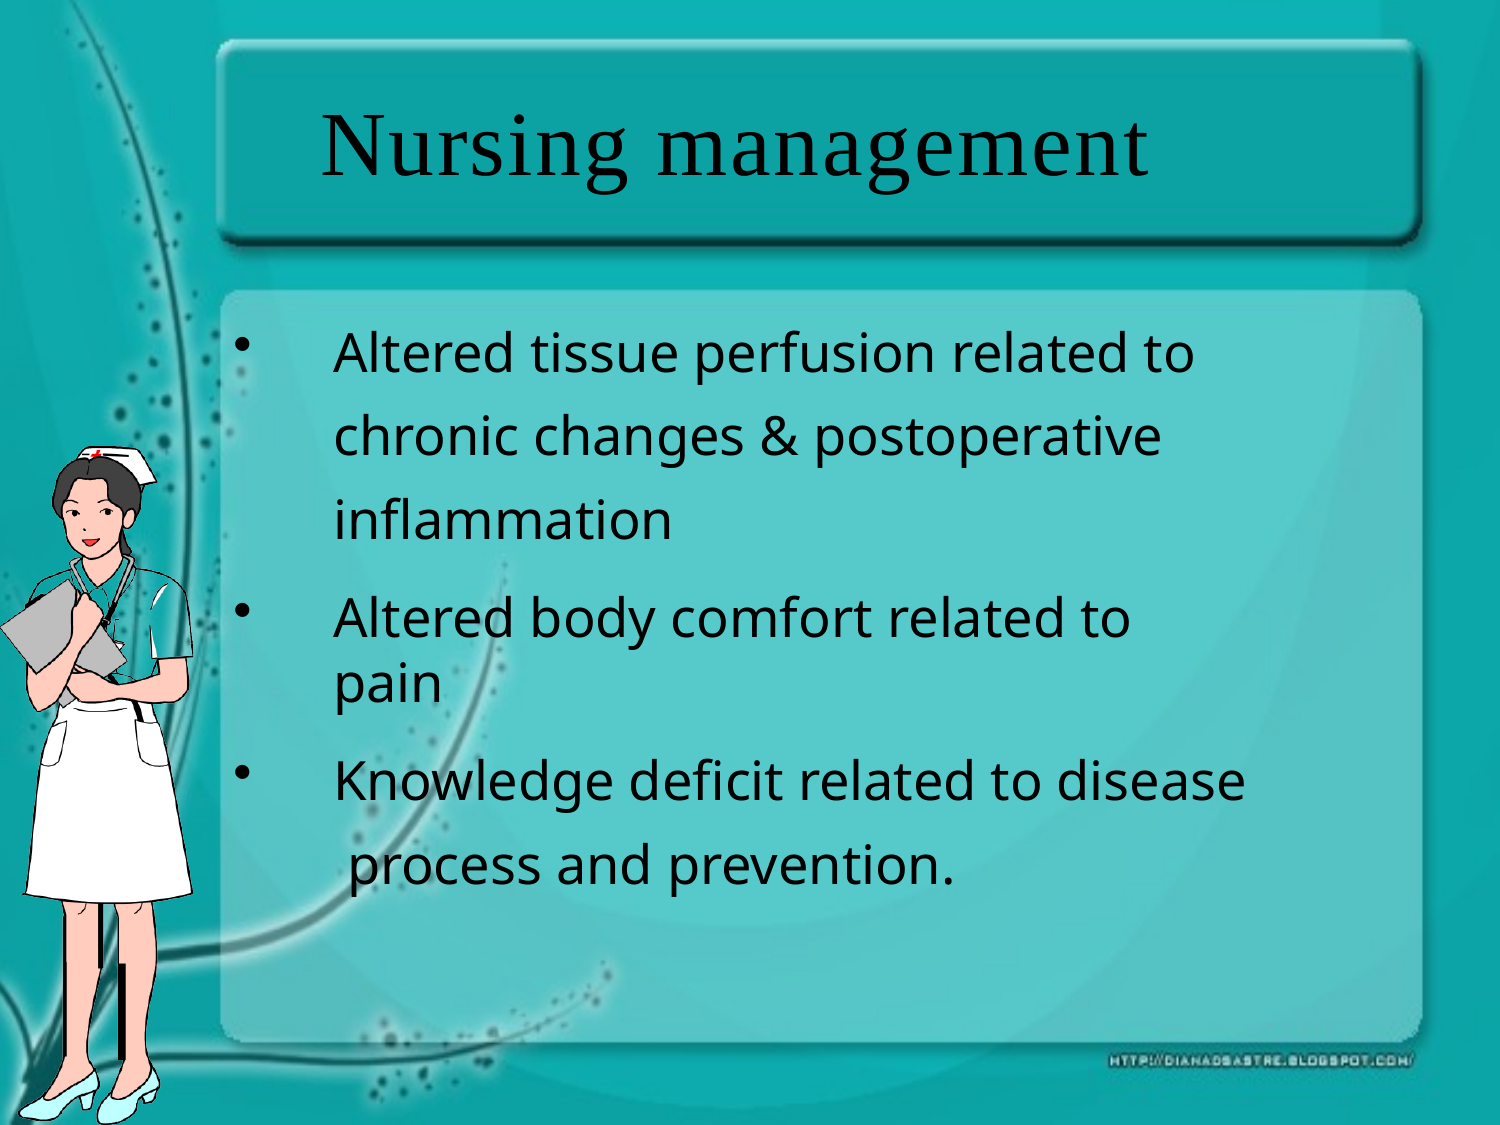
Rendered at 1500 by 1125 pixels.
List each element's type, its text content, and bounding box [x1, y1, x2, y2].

picture [0, 0, 1500, 1125]
title Nursing management [318, 81, 1157, 272]
list Altered tissue perfusion related to chronic changes & postoperative inflammation Altered body comfort related to pain Knowledge deficit related to disease process and prevention. [220, 297, 1280, 937]
text_box [0, 446, 194, 1125]
